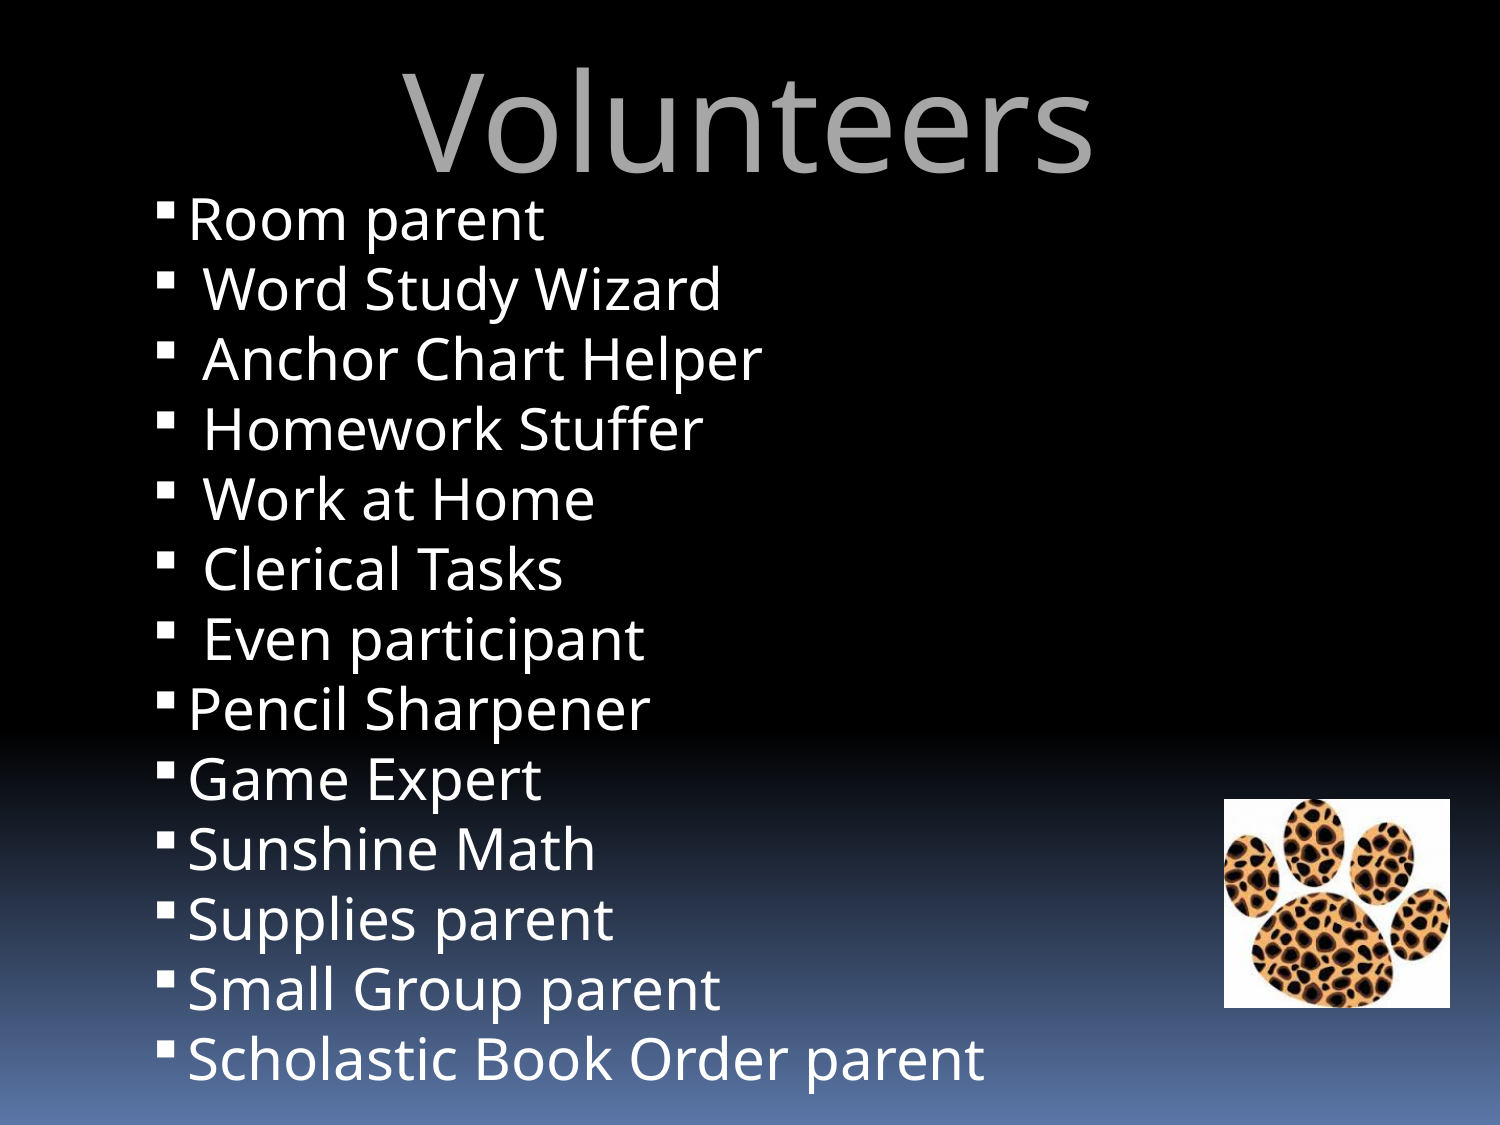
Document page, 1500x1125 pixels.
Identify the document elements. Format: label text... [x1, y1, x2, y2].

text_box Room parent Word Study Wizard Anchor Chart Helper Homework Stuffer Work at Home Clerical Tasks Even participant Pencil Sharpener Game Expert Sunshine Math Supplies parent Small Group parent Scholastic Book Order parent [137, 174, 1388, 1125]
picture [1224, 799, 1451, 1008]
text_box Volunteers [0, 27, 1500, 207]
